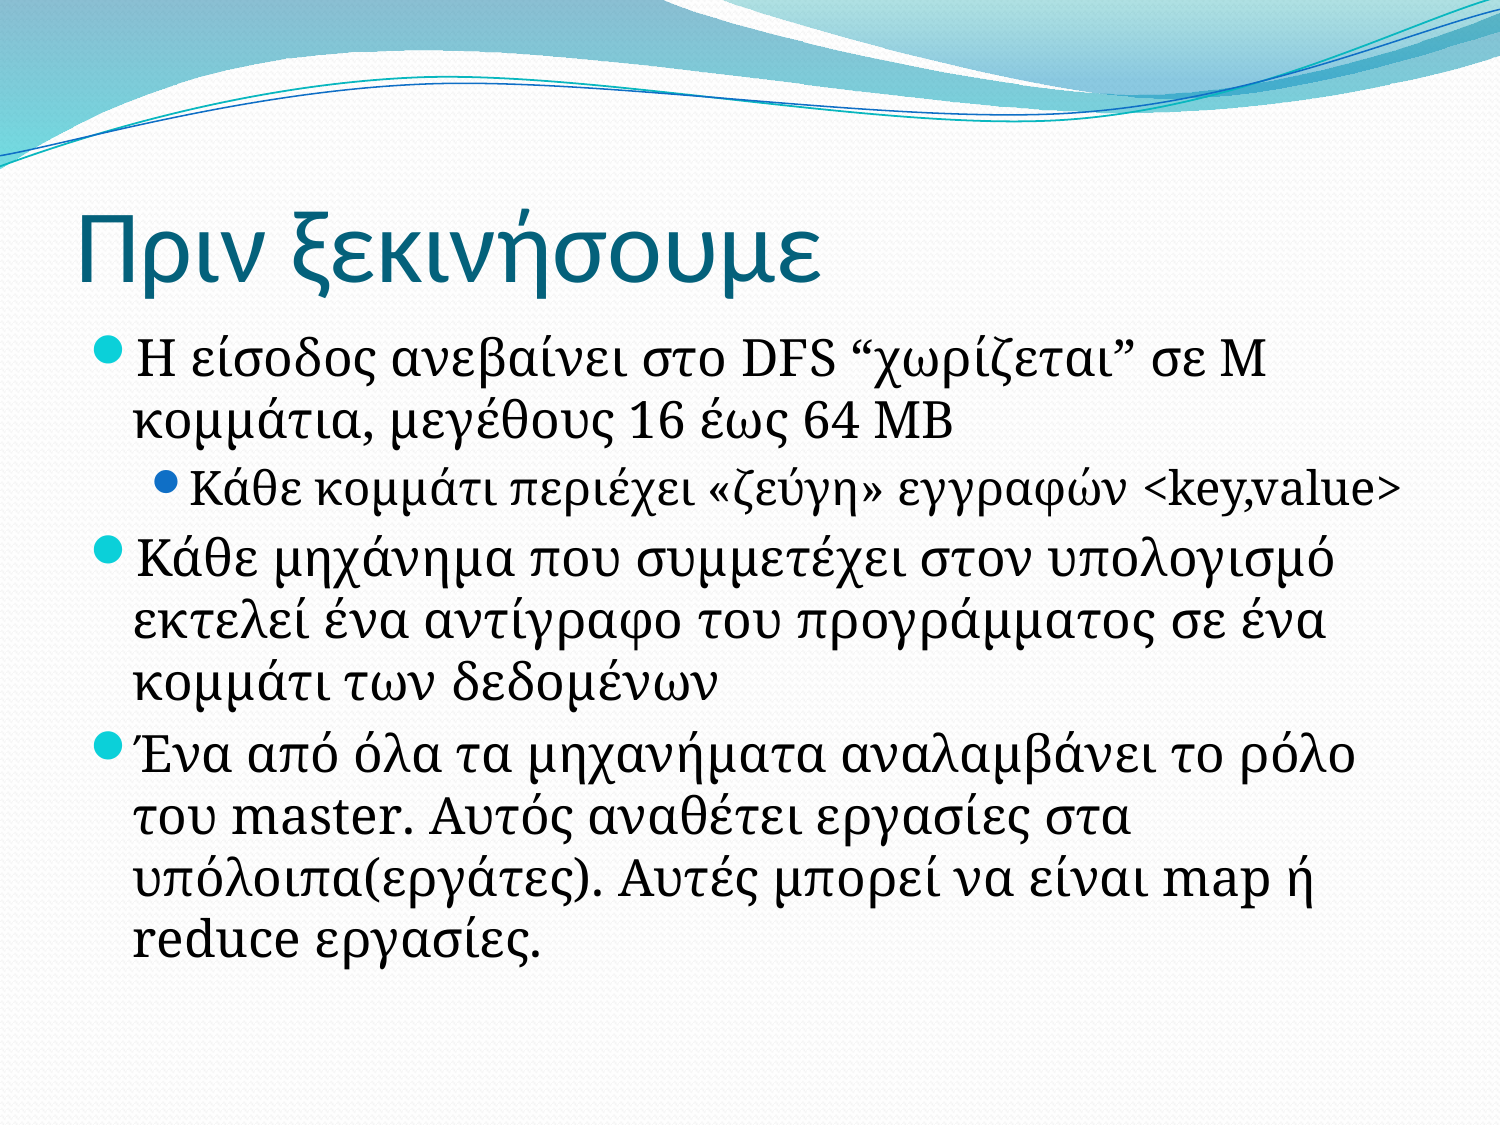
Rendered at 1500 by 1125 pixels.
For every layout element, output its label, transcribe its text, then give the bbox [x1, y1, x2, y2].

list Η είσοδος ανεβαίνει στο DFS “χωρίζεται” σε M κομμάτια, μεγέθους 16 έως 64 MB Κάθε κομμάτι περιέχει «ζεύγη» εγγραφών <key,value> Κάθε μηχάνημα που συμμετέχει στον υπολογισμό εκτελεί ένα αντίγραφο του προγράμματος σε ένα κομμάτι των δεδομένων Ένα από όλα τα μηχανήματα αναλαμβάνει το ρόλο του master. Αυτός αναθέτει εργασίες στα υπόλοιπα(εργάτες). Αυτές μπορεί να είναι map ή reduce εργασίες. [75, 317, 1425, 1038]
title Πριν ξεκινήσουμε [75, 115, 1425, 303]
